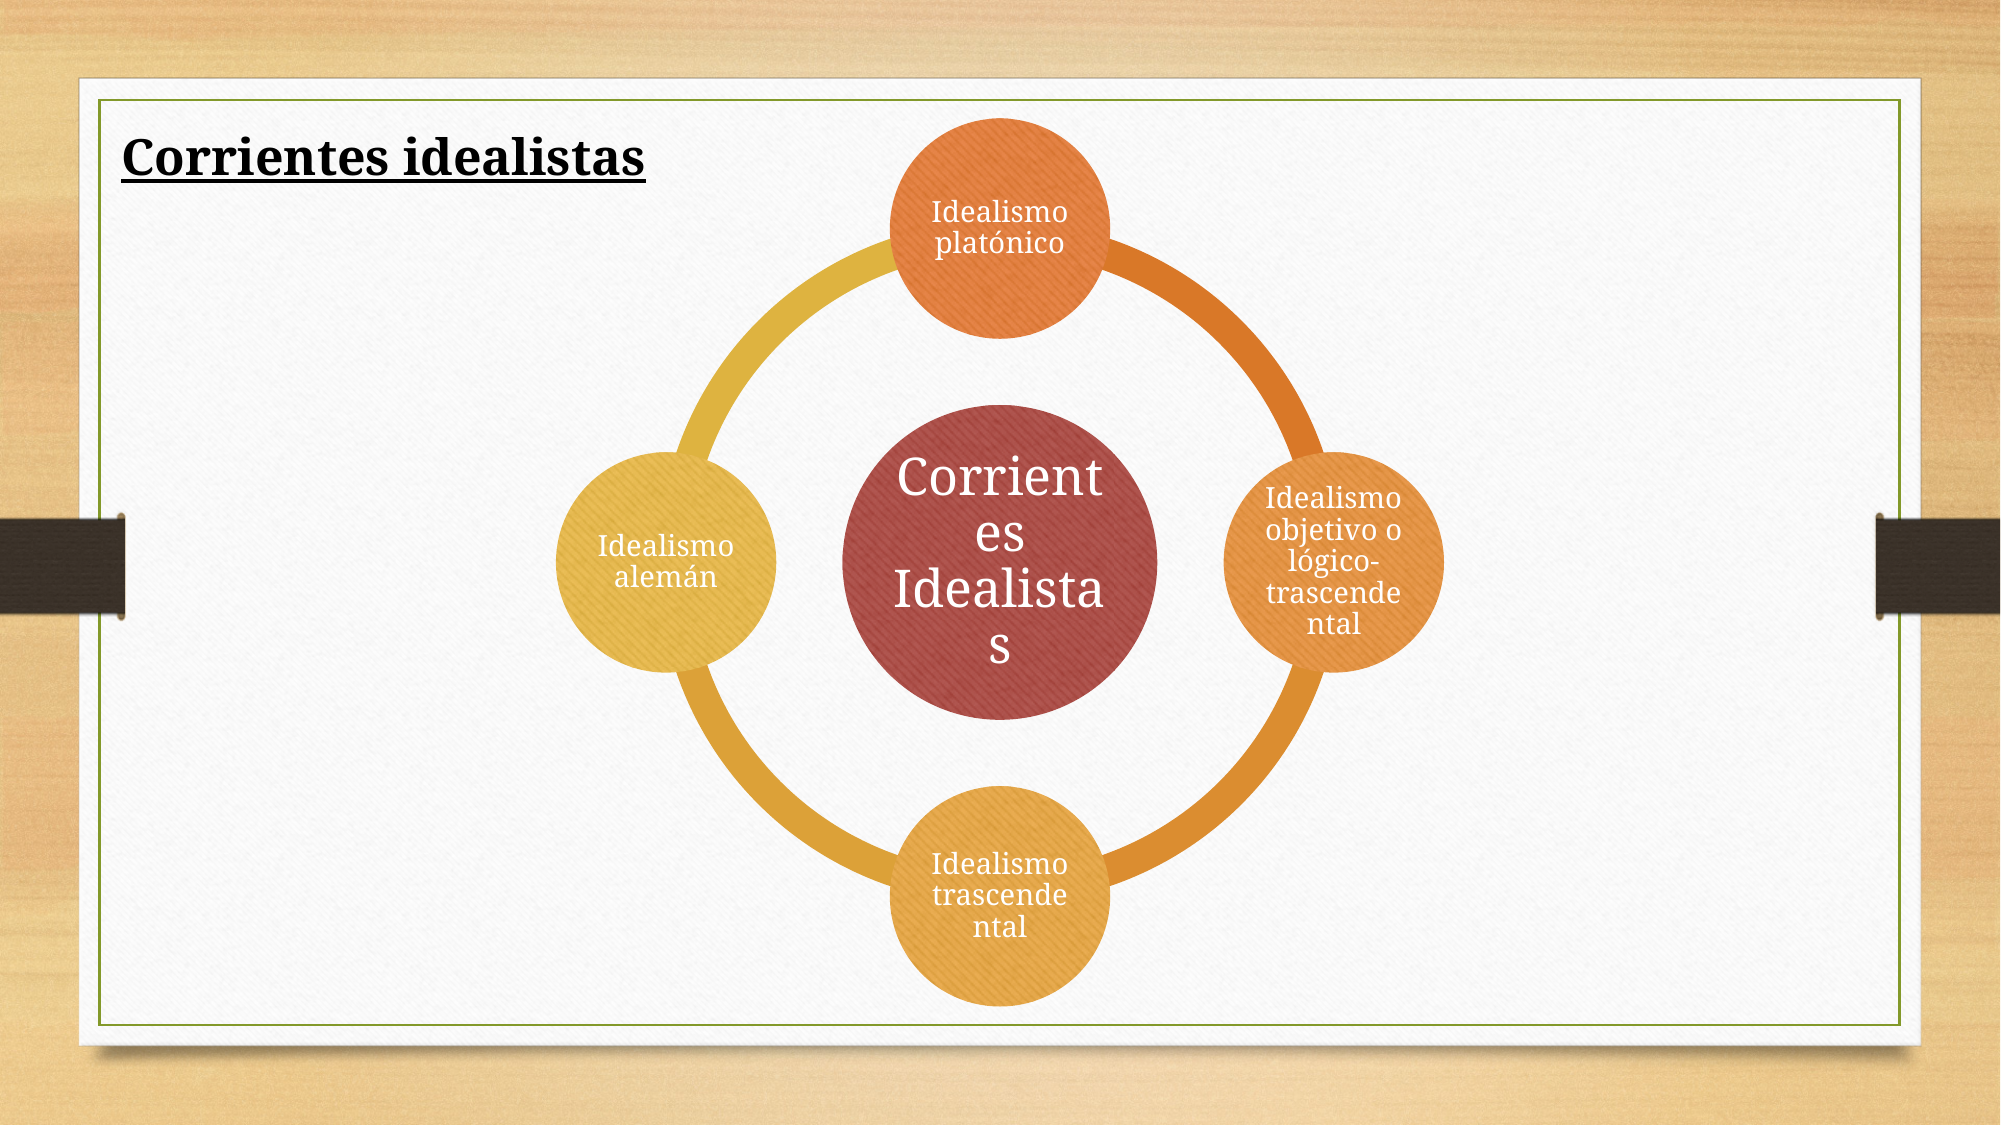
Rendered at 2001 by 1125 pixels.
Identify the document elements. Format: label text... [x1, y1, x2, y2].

text_box Corrientes idealistas [106, 118, 332, 193]
picture [0, 0, 2001, 1125]
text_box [332, 117, 1667, 1008]
